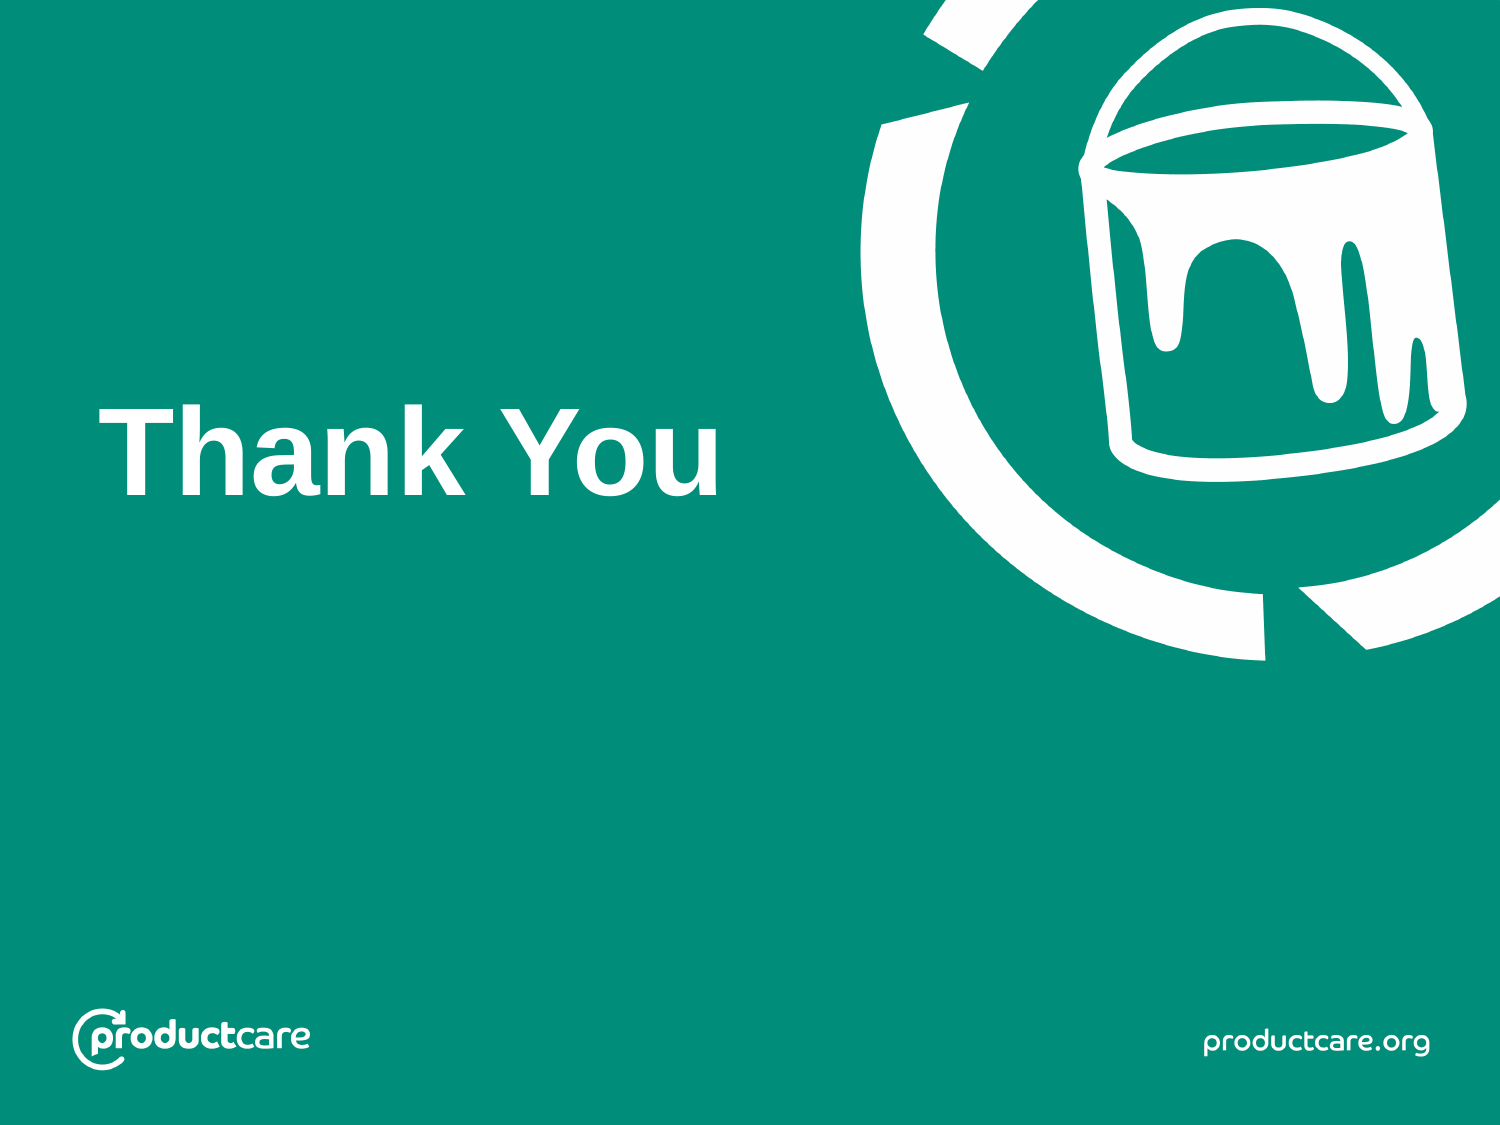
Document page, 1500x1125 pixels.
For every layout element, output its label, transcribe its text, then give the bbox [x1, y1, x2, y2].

picture [0, 0, 1500, 1125]
title Thank You [83, 307, 783, 603]
